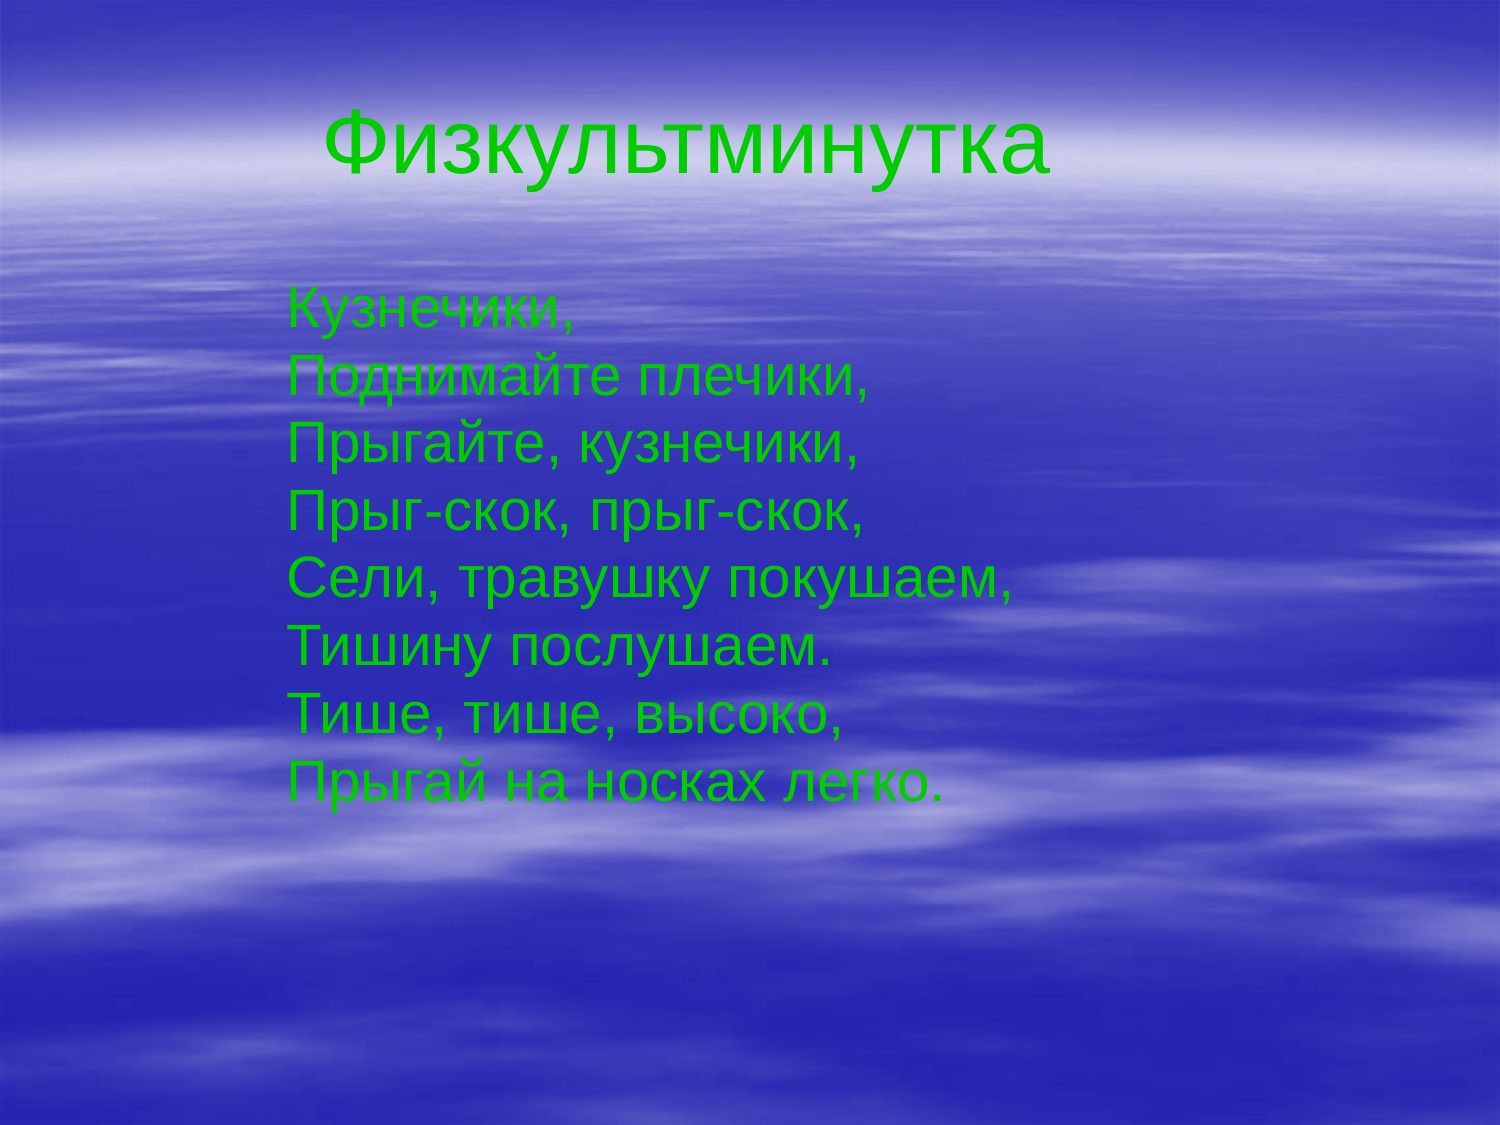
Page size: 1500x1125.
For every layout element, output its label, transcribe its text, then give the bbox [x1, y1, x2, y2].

list Кузнечики, Поднимайте плечики, Прыгайте, кузнечики, Прыг-скок, прыг-скок, Сели, травушку покушаем, Тишину послушаем. Тише, тише, высоко, Прыгай на носках легко. [271, 274, 1138, 1001]
title Физкультминутка [135, 61, 1263, 213]
